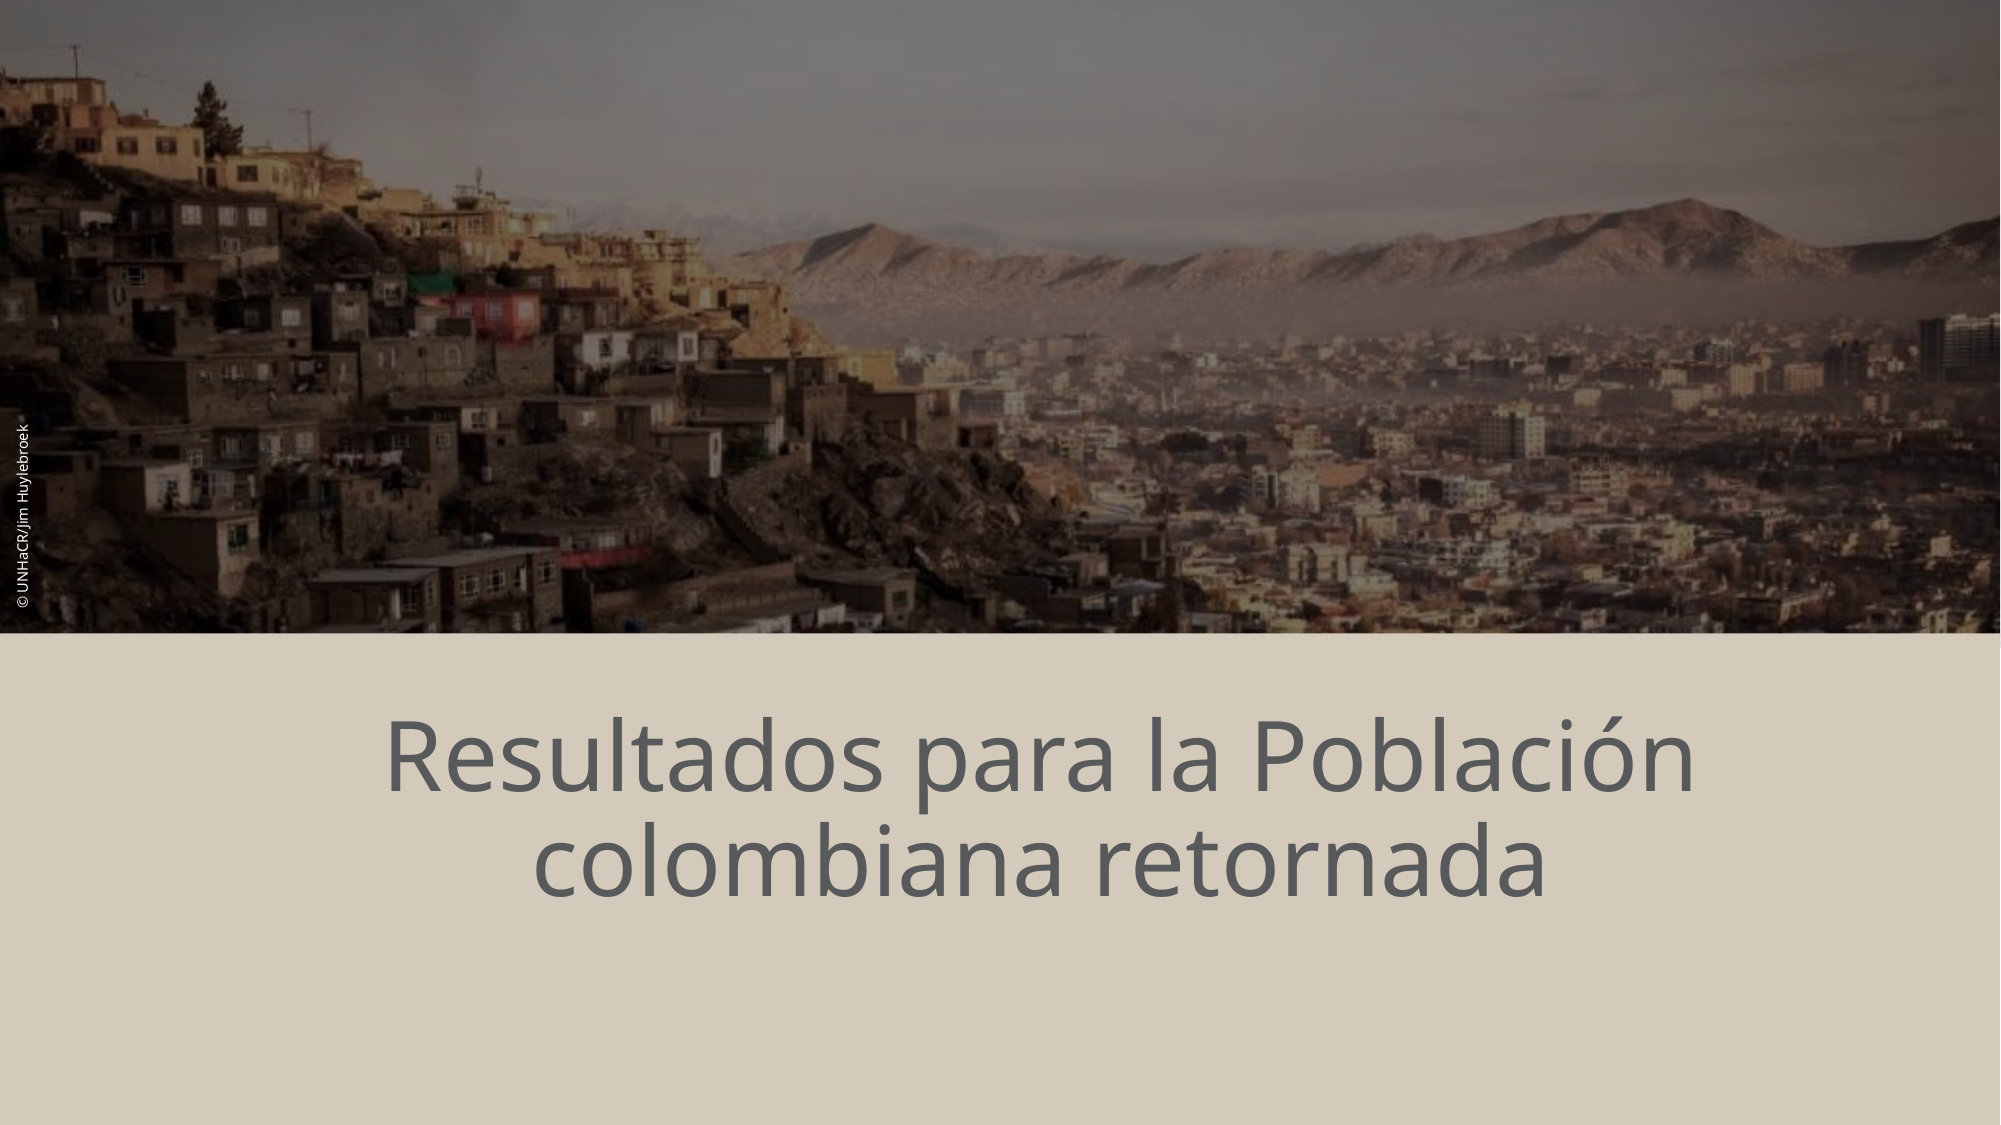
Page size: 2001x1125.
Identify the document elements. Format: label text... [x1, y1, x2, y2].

picture [0, 0, 2001, 648]
text_box Resultados para la Población colombiana retornada [349, 695, 1732, 925]
